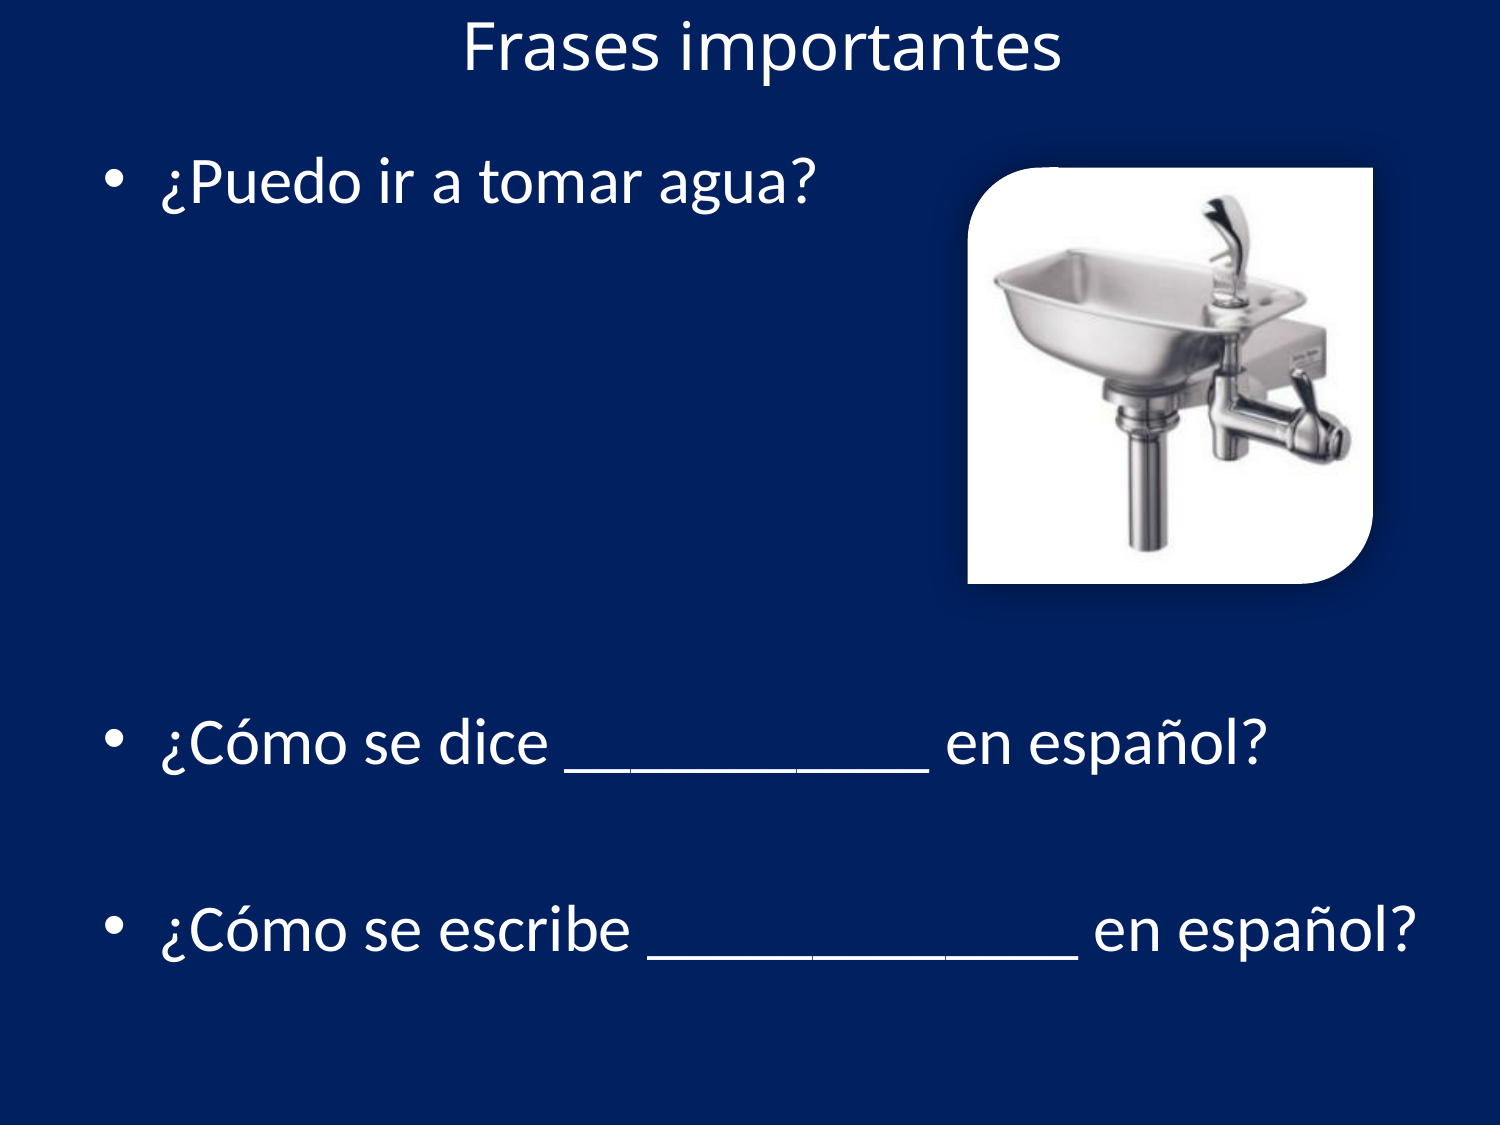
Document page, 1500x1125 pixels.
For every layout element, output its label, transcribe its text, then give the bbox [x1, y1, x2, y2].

title Frases importantes [88, 0, 1438, 129]
picture [974, 174, 1366, 577]
list ¿Puedo ir a tomar agua? ¿Cómo se dice ___________ en español? ¿Cómo se escribe _____________ en español? [87, 129, 1438, 1075]
